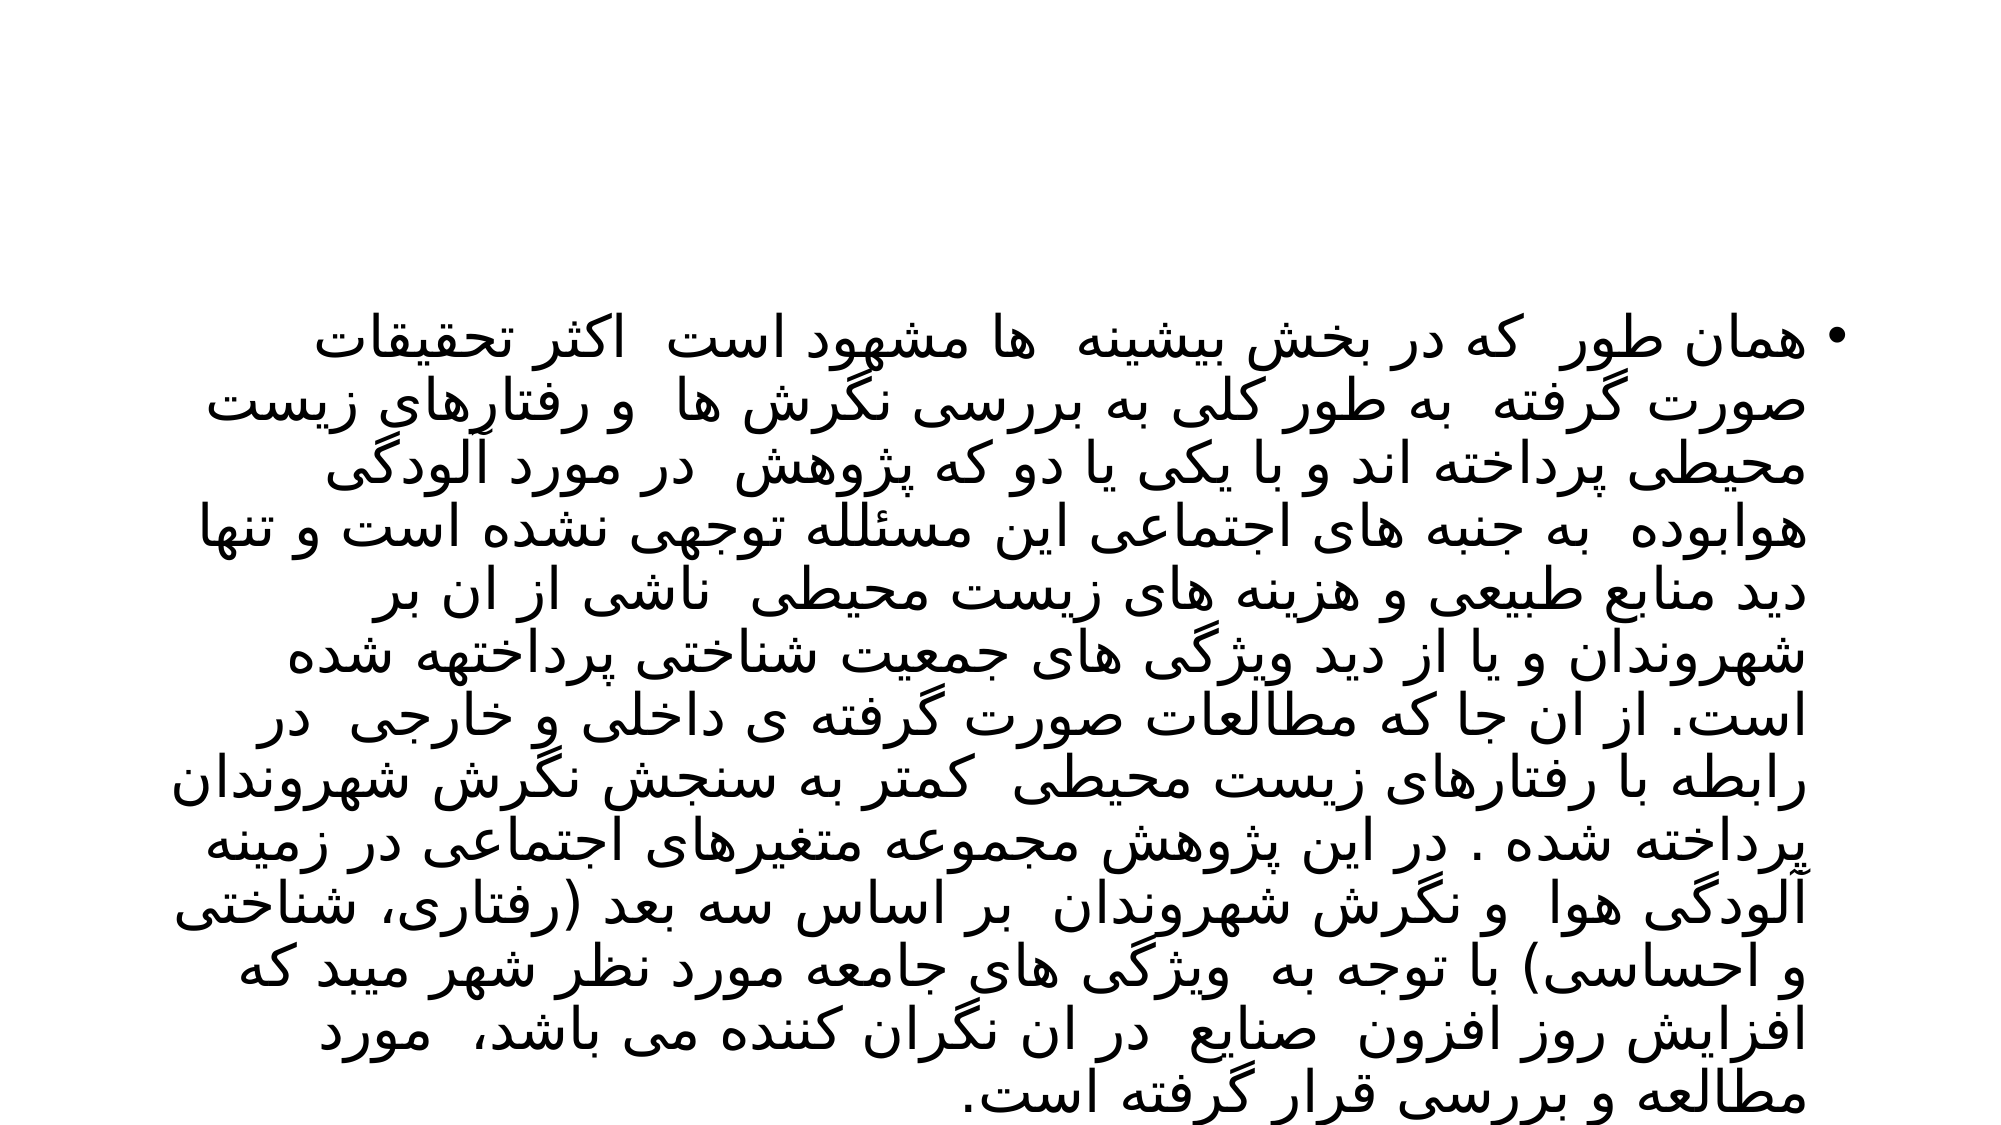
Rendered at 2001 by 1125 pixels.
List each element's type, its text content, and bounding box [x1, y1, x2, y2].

list همان طور که در بخش بیشینه ها مشهود است اکثر تحقیقات صورت گرفته به طور کلی به بررسی نگرش ها و رفتارهای زیست محیطی پرداخته اند و با یکی یا دو که پژوهش در مورد آلودگی هوابوده به جنبه های اجتماعی این مسئلله توجهی نشده است و تنها دید منابع طبیعی و هزینه های زیست محیطی ناشی از ان بر شهروندان و یا از دید ویژگی های جمعیت شناختی پرداختهه شده است. از ان جا که مطالعات صورت گرفته ی داخلی و خارجی در رابطه با رفتارهای زیست محیطی کمتر به سنجش نگرش شهروندان پرداخته شده . در این پژوهش مجموعه متغیرهای اجتماعی در زمینه آلودگی هوا و نگرش شهروندان بر اساس سه بعد (رفتاری، شناختی و احساسی) با توجه به ویژگی های جامعه مورد نظر شهر میبد که افزایش روز افزون صنایع در ان نگران کننده می باشد، مورد مطالعه و بررسی قرار گرفته است. [137, 299, 1863, 1014]
